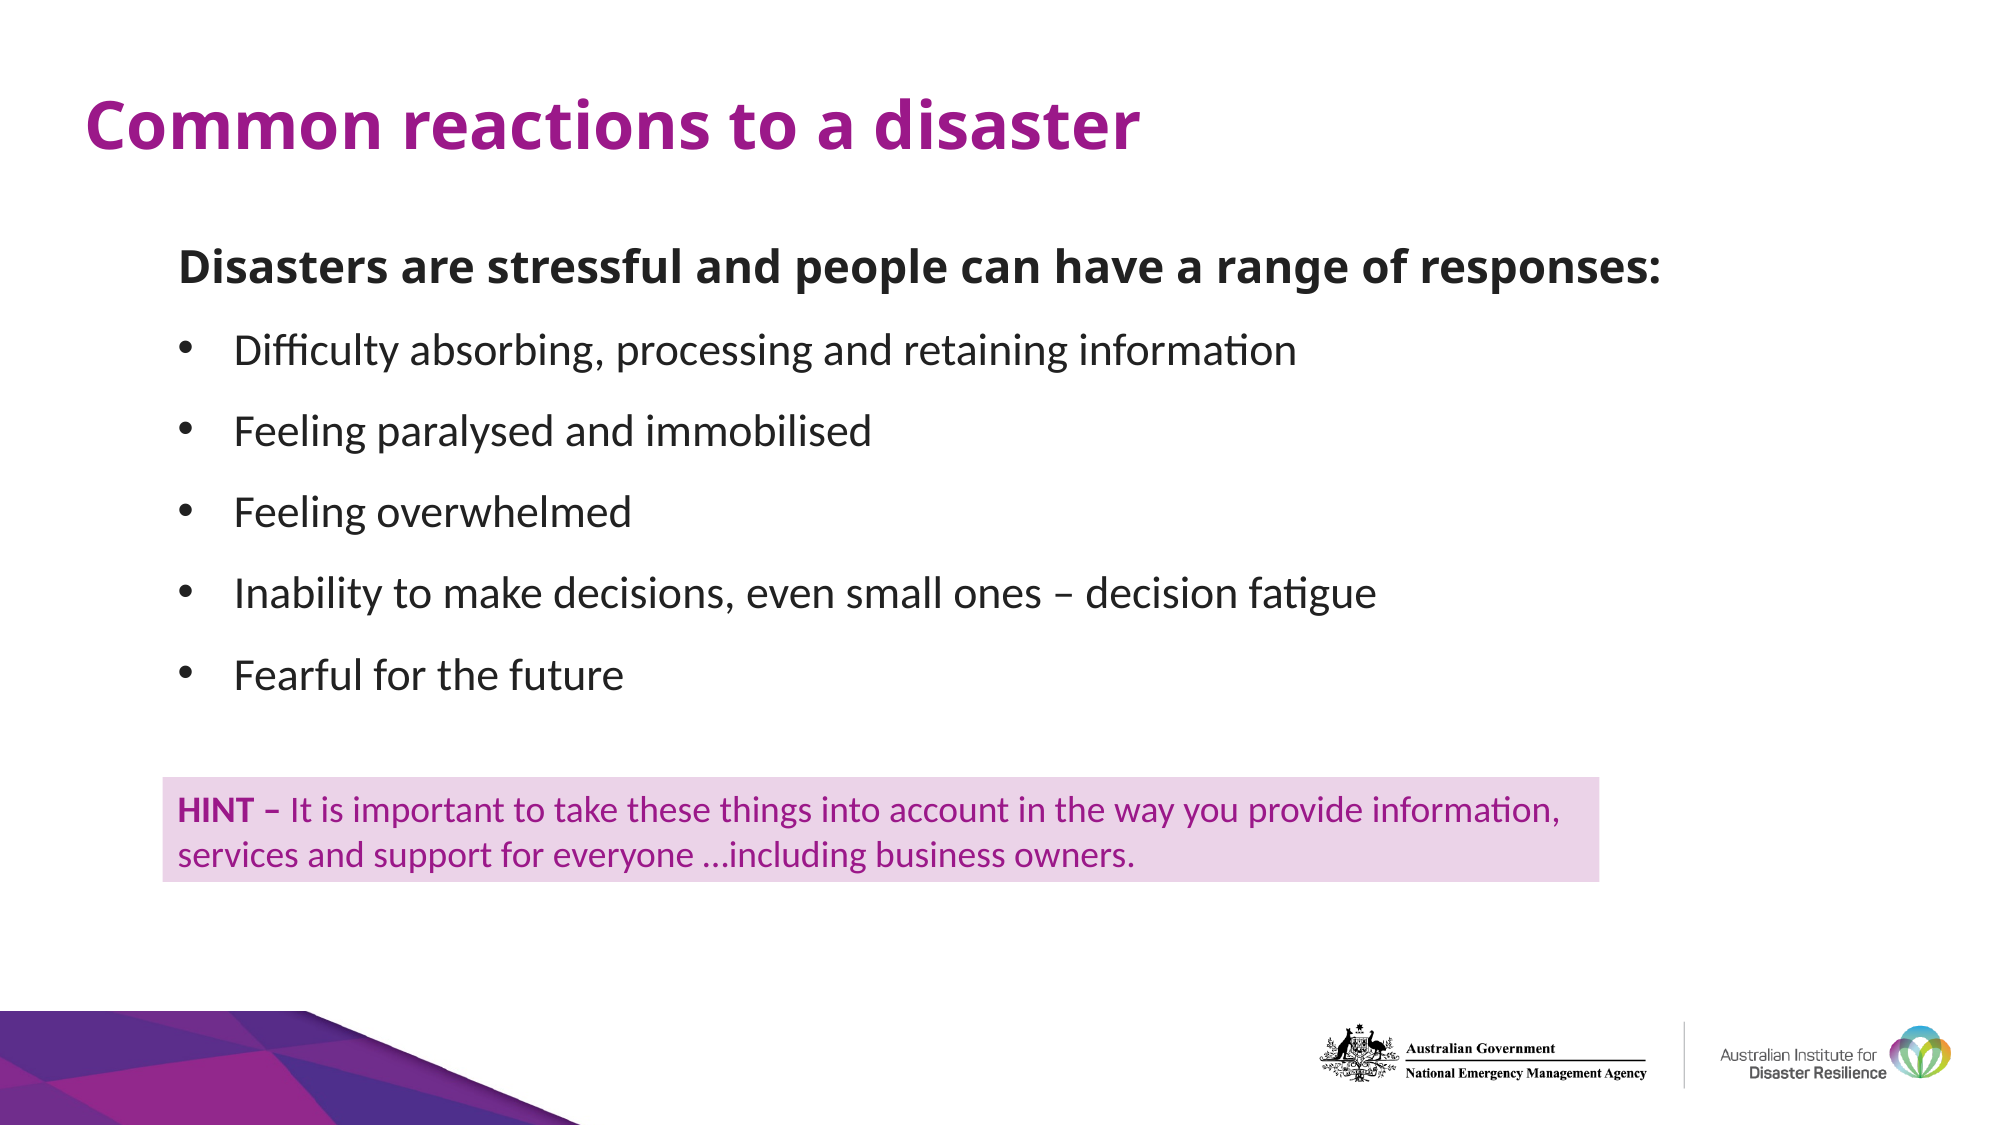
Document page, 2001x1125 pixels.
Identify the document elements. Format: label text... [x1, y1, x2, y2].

title Common reactions to a disaster [69, 33, 1941, 204]
picture [0, 994, 1976, 1125]
list Disasters are stressful and people can have a range of responses:​ Difficulty absorbing, processing and retaining information Feeling paralysed and immobilised Feeling overwhelmed Inability to make decisions, even small ones – decision fatigue Fearful for the future [162, 224, 1709, 790]
text_box HINT – It is important to take these things into account in the way you provide information, services and support for everyone …including business owners. [162, 777, 1600, 882]
